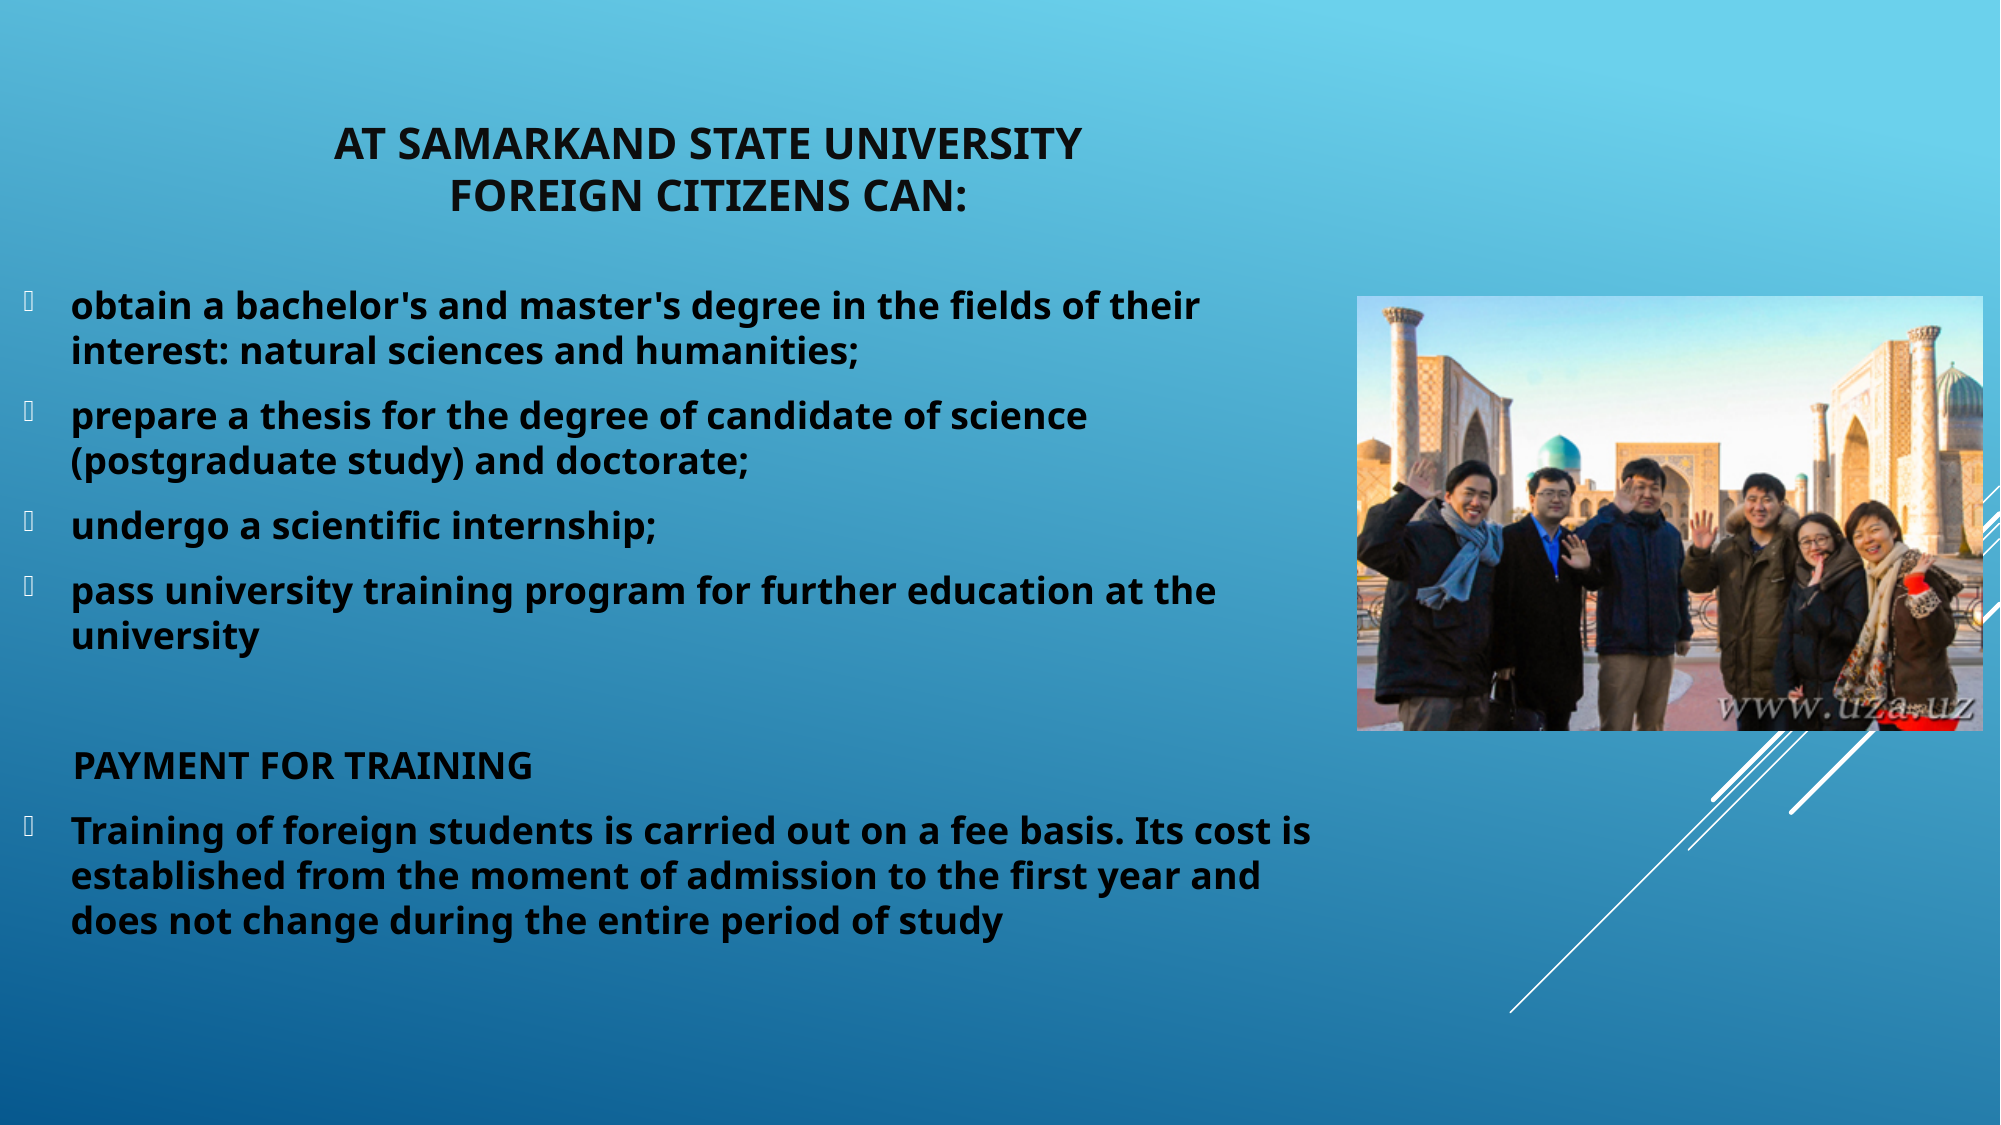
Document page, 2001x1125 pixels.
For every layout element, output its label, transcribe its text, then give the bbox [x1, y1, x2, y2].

list obtain a bachelor's and master's degree in the fields of their interest: natural sciences and humanities; prepare a thesis for the degree of candidate of science (postgraduate study) and doctorate; undergo a scientific internship; pass university training program for further education at the university PAYMENT FOR TRAINING Training of foreign students is carried out on a fee basis. Its cost is established from the moment of admission to the first year and does not change during the entire period of study [8, 173, 1375, 1050]
title AT Samarkand state university FOREIGN CITIZENS can: [8, 56, 1409, 281]
picture [1356, 296, 1983, 731]
